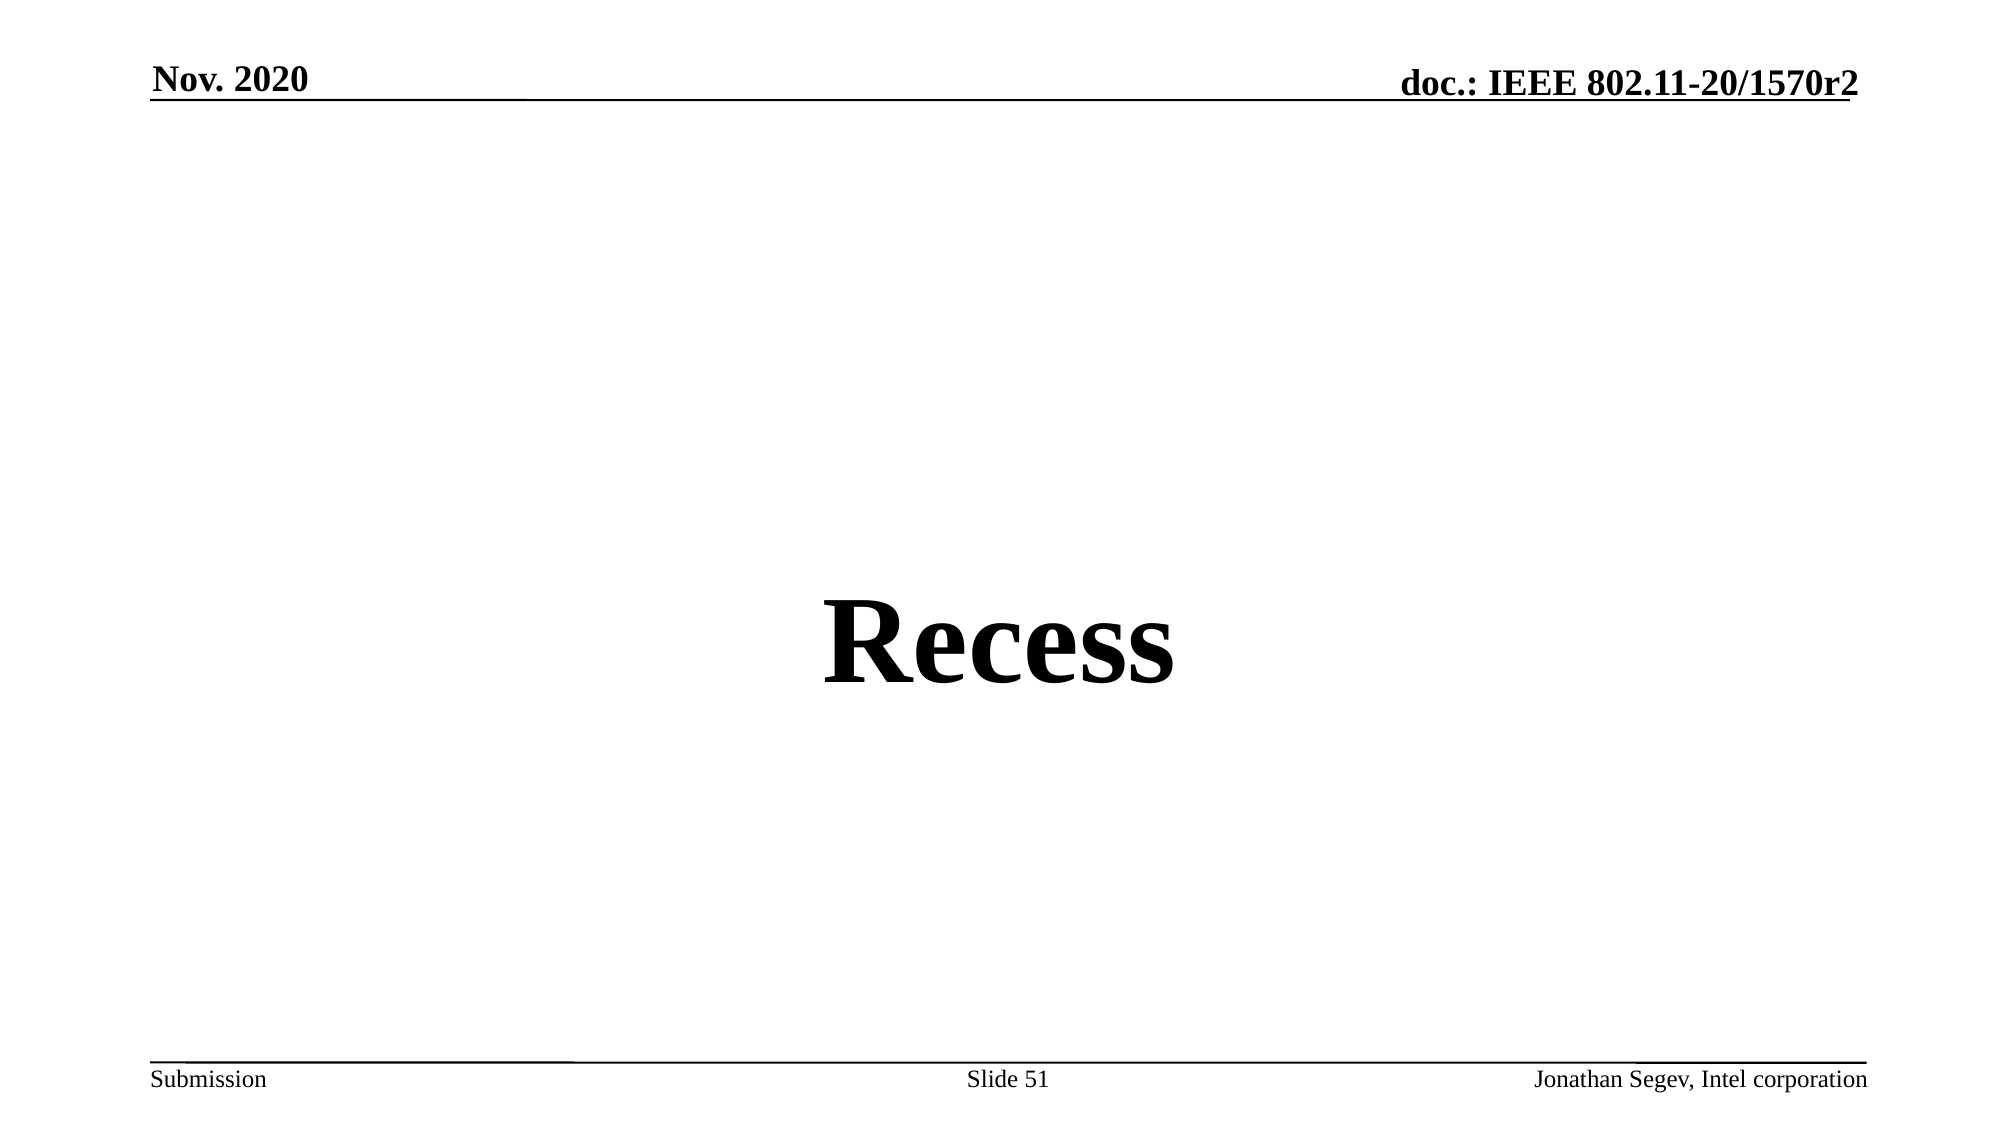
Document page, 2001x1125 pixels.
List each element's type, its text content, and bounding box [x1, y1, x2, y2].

slide_number Slide 51 [950, 1061, 1067, 1123]
list Recess [149, 324, 1850, 1000]
footer Jonathan Segev, Intel corporation [1171, 1061, 1869, 1093]
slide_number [152, 54, 563, 100]
